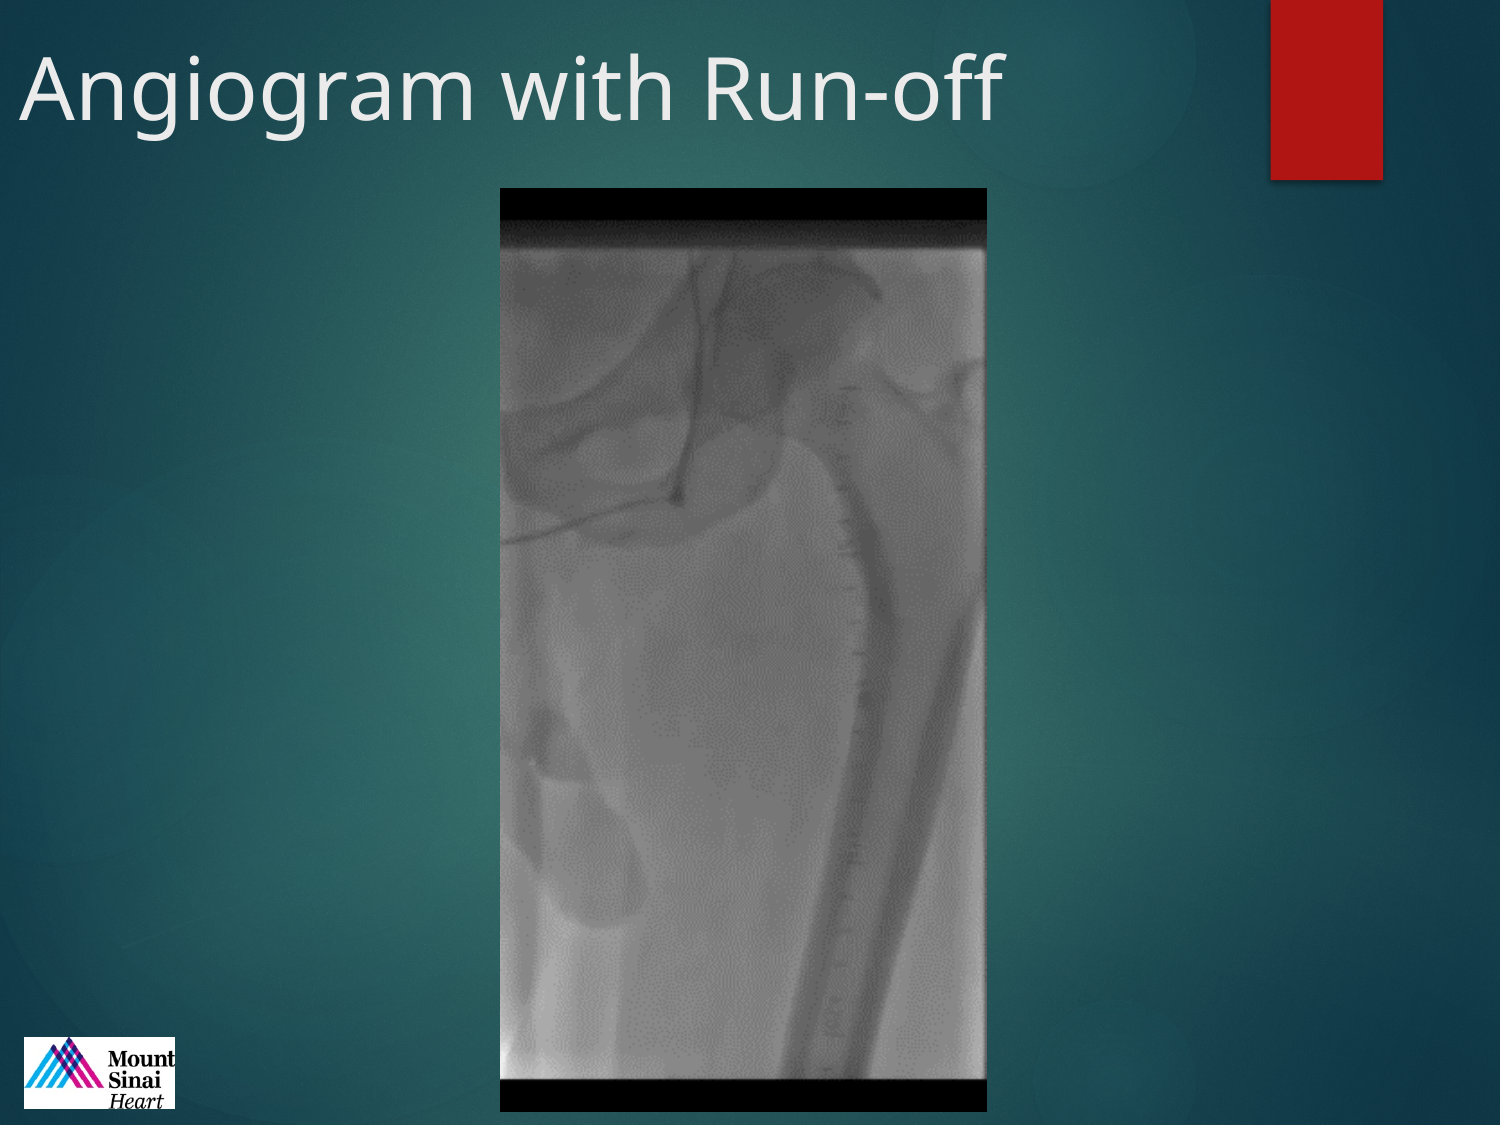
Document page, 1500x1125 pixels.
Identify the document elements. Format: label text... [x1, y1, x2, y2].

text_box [499, 187, 988, 1113]
picture [24, 1037, 175, 1109]
title Angiogram with Run-off [4, 24, 1251, 163]
